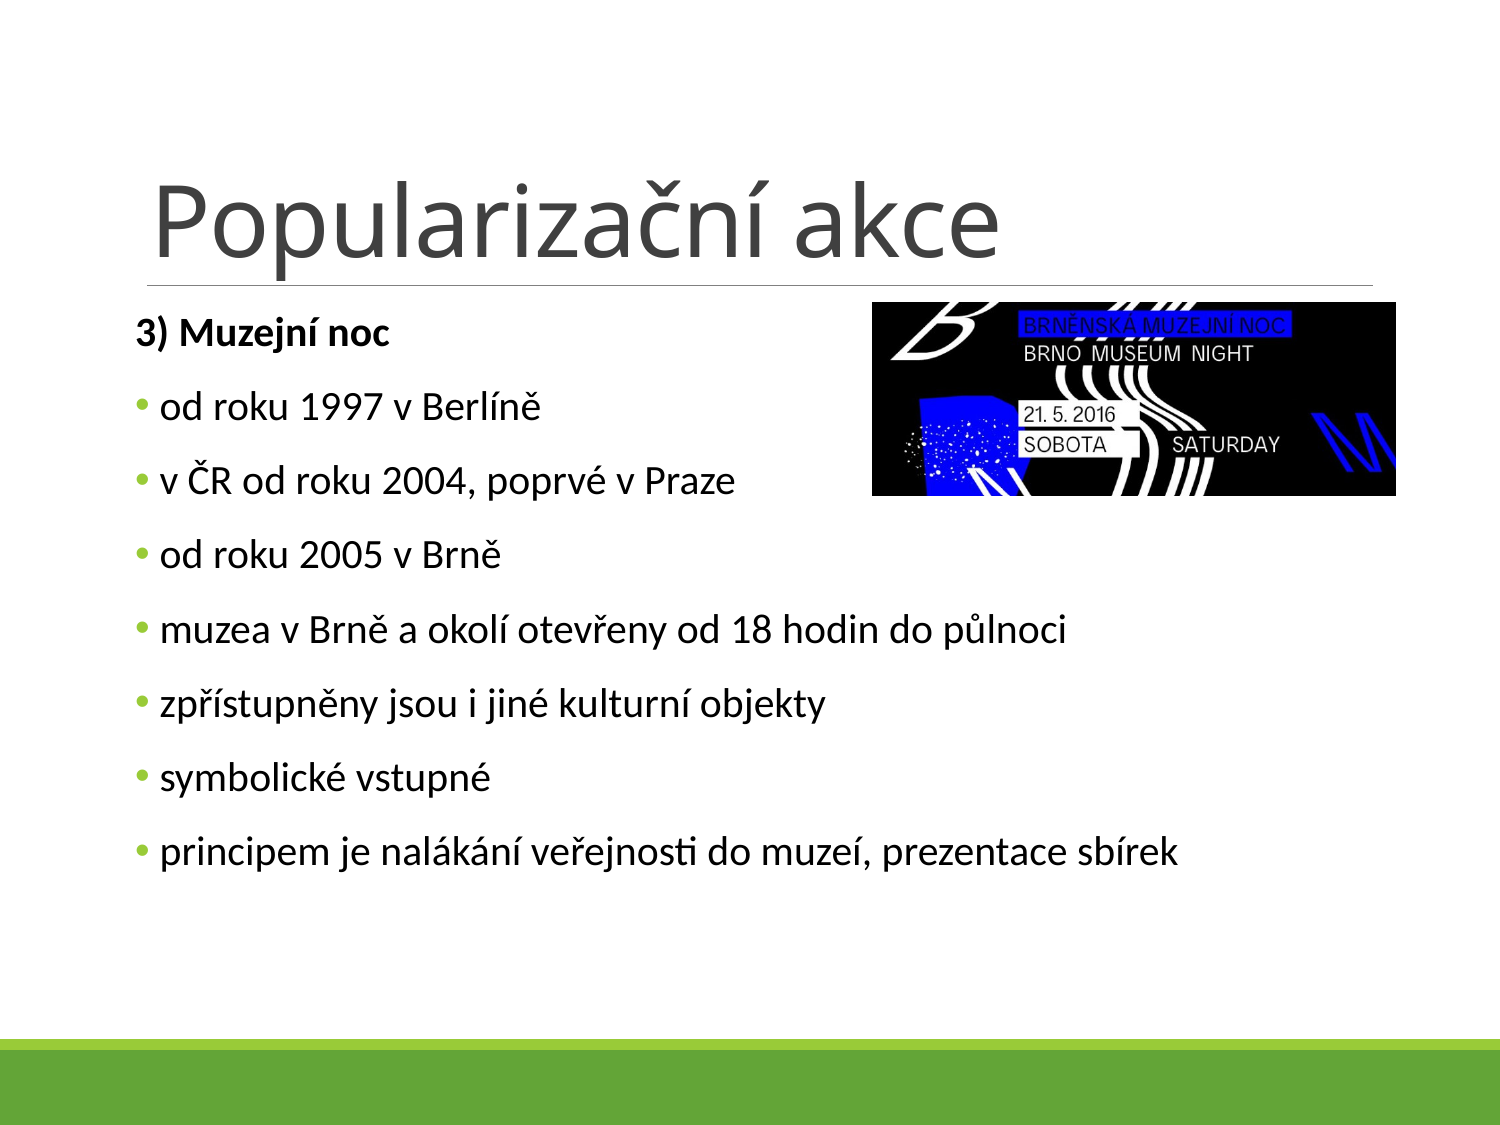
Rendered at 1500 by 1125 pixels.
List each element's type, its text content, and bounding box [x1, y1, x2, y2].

list 3) Muzejní noc od roku 1997 v Berlíně v ČR od roku 2004, poprvé v Praze od roku 2005 v Brně muzea v Brně a okolí otevřeny od 18 hodin do půlnoci zpřístupněny jsou i jiné kulturní objekty symbolické vstupné principem je nalákání veřejnosti do muzeí, prezentace sbírek [135, 302, 1373, 963]
title Popularizační akce [135, 47, 1373, 285]
picture [871, 302, 1396, 497]
